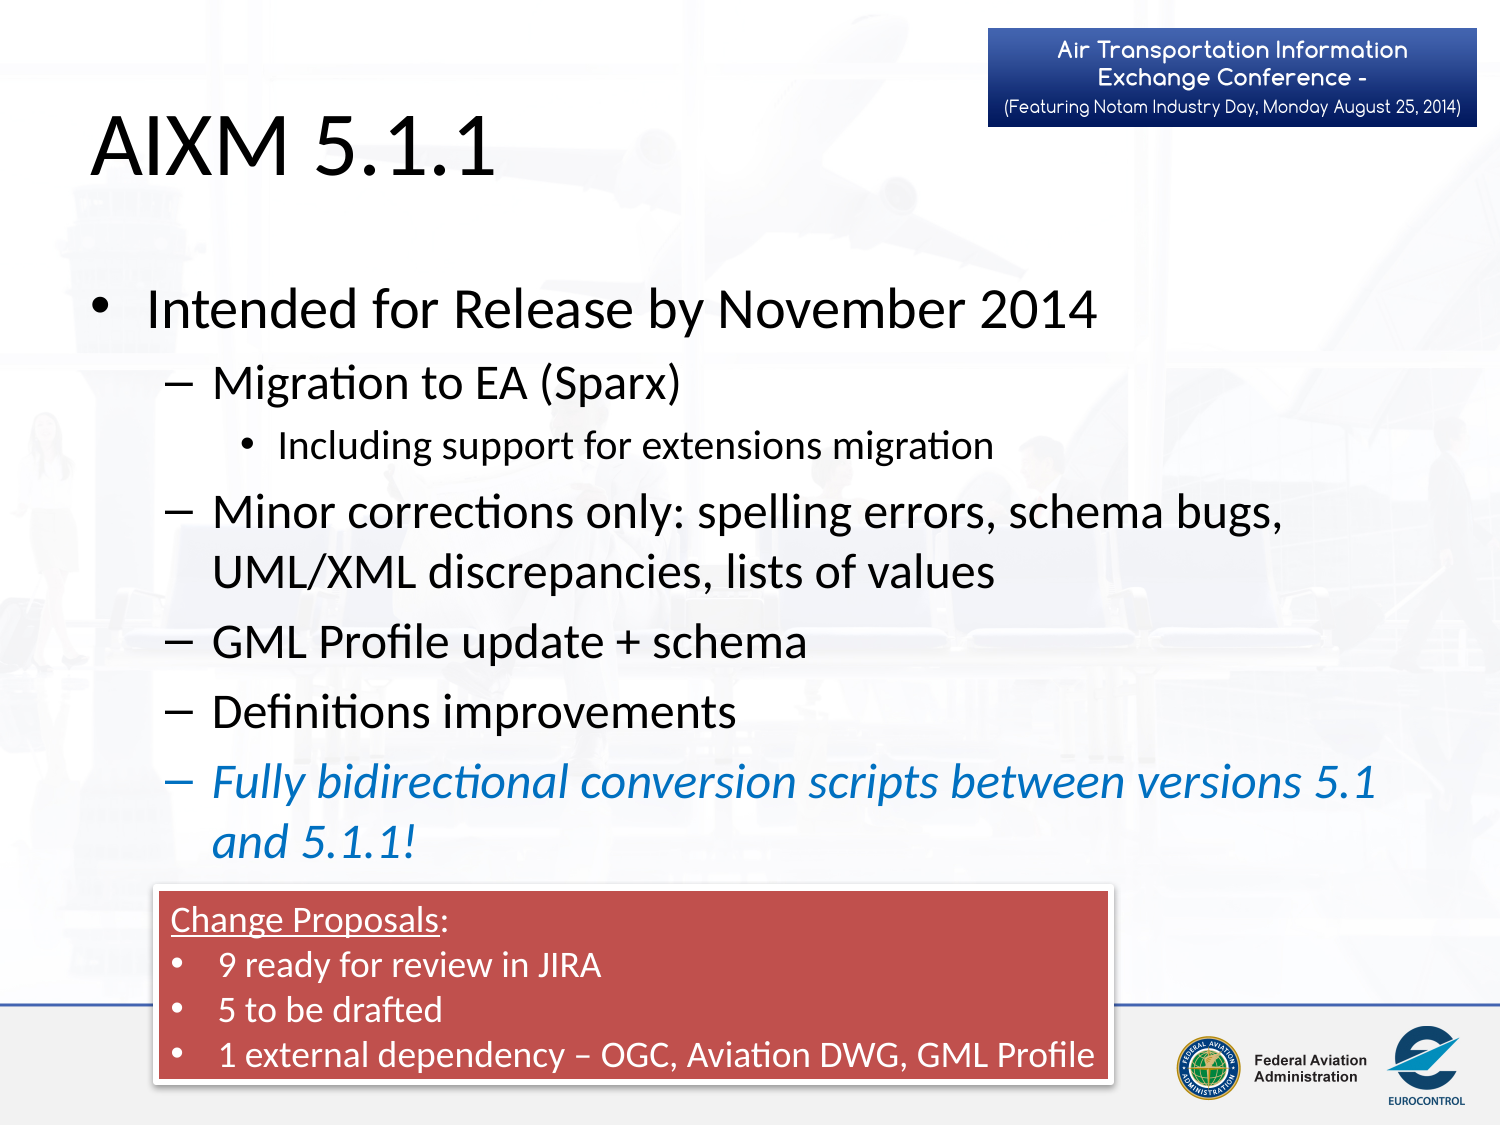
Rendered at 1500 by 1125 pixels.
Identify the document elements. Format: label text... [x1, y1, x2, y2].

title AIXM 5.1.1 [75, 45, 1425, 233]
picture [0, 0, 1500, 1125]
text_box Change Proposals: 9 ready for review in JIRA 5 to be drafted 1 external dependency – OGC, Aviation DWG, GML Profile [153, 884, 1114, 1085]
list Intended for Release by November 2014 Migration to EA (Sparx) Including support for extensions migration Minor corrections only: spelling errors, schema bugs, UML/XML discrepancies, lists of values GML Profile update + schema Definitions improvements Fully bidirectional conversion scripts between versions 5.1 and 5.1.1! [75, 262, 1425, 1005]
